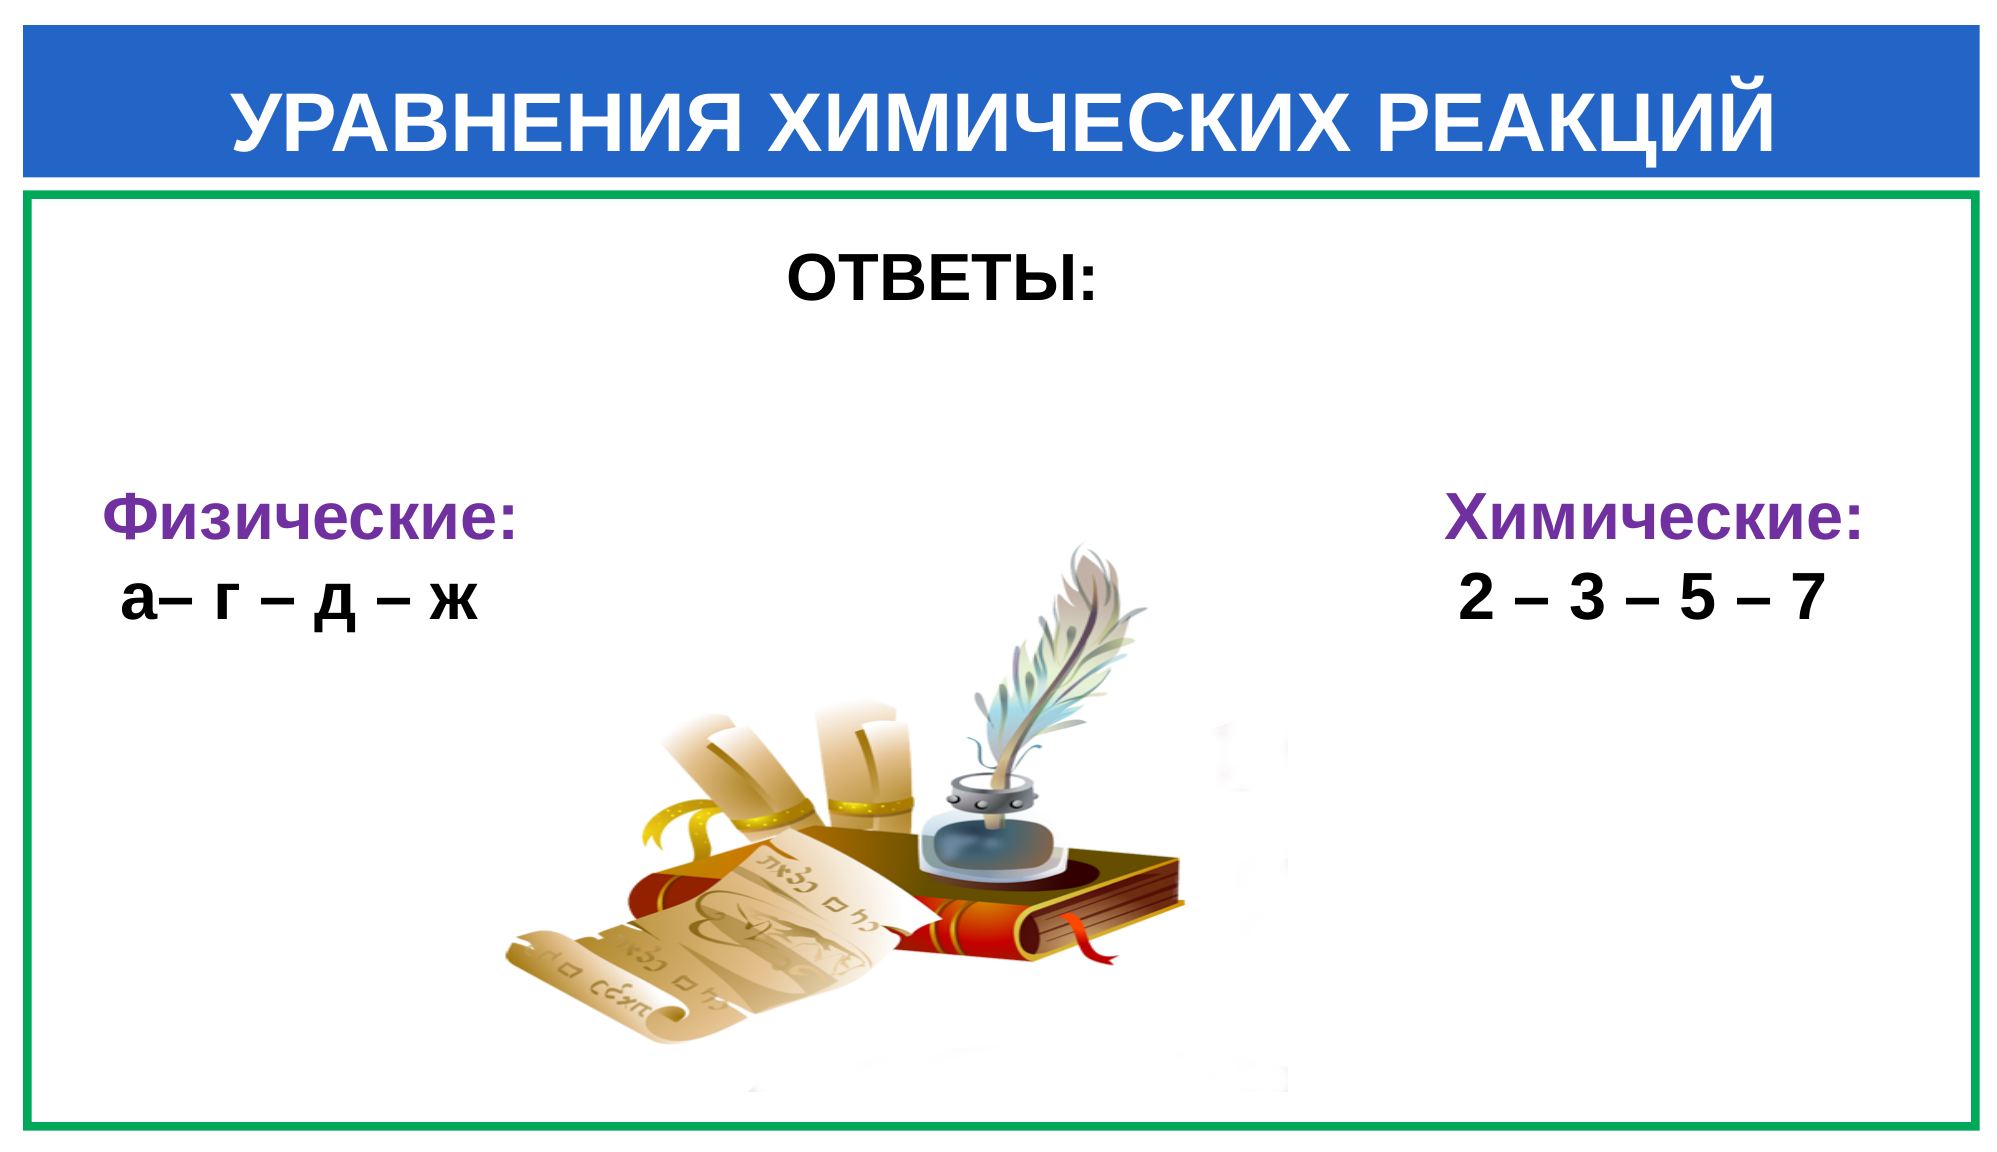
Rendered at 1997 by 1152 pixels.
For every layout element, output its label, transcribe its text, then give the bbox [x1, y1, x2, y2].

picture [458, 540, 1288, 1093]
text_box ОТВЕТЫ: Физические: Химические: а– г – д – ж 2 – 3 – 5 – 7 [84, 224, 1959, 722]
text_box УРАВНЕНИЯ ХИМИЧЕСКИХ РЕАКЦИЙ [37, 60, 1971, 175]
